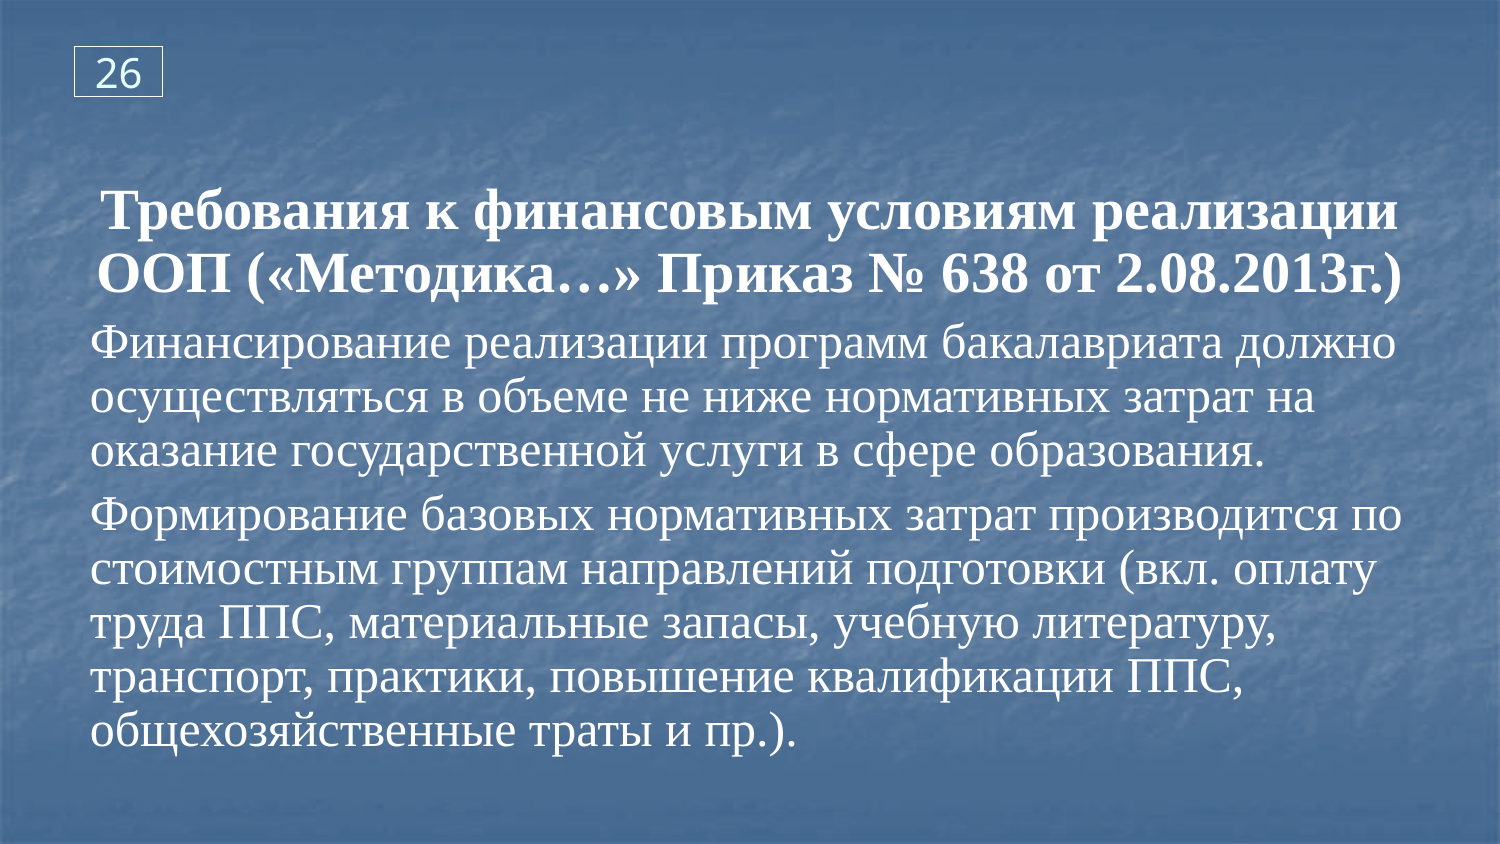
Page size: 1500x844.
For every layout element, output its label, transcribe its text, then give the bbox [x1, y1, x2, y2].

text_box Требования к финансовым условиям реализации ООП («Методика…» Приказ № 638 от 2.08.2013г.) Финансирование реализации программ бакалавриата должно осуществляться в объеме не ниже нормативных затрат на оказание государственной услуги в сфере образования. Формирование базовых нормативных затрат производится по стоимостным группам направлений подготовки (вкл. оплату труда ППС, материальные запасы, учебную литературу, транспорт, практики, повышение квалификации ППС, общехозяйственные траты и пр.). [74, 171, 1425, 772]
text_box 26 [74, 46, 163, 97]
